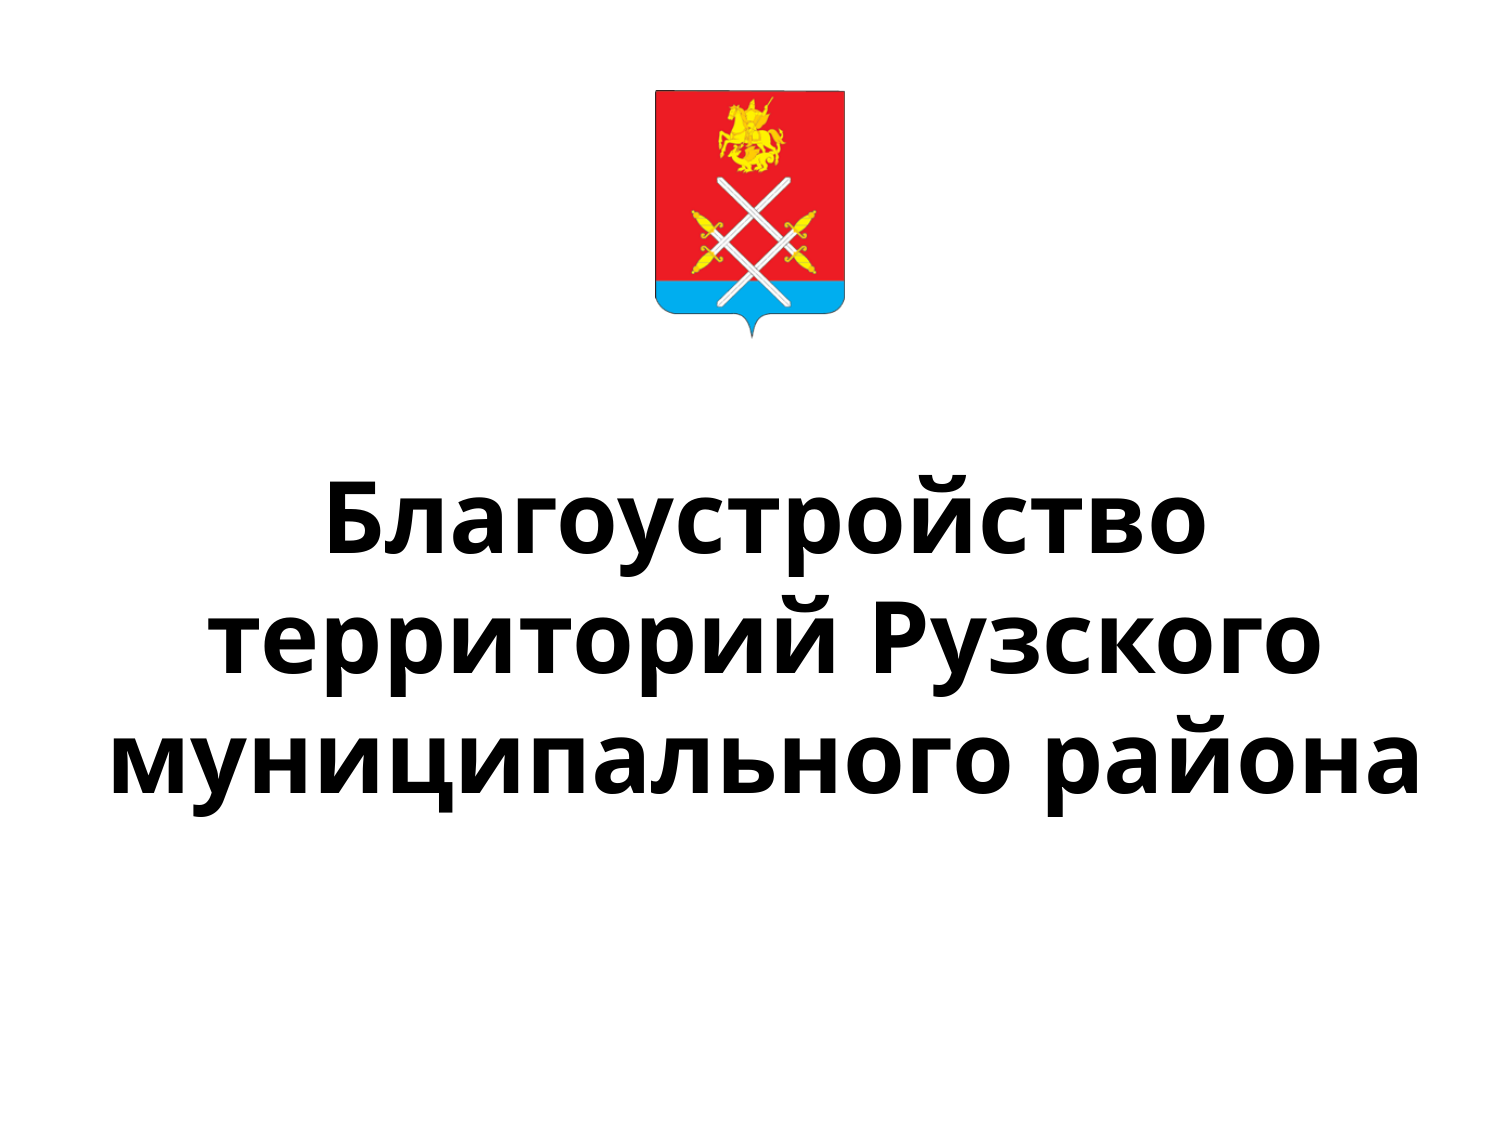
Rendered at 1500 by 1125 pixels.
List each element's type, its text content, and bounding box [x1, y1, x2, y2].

title Благоустройство территорий Рузского муниципального района [36, 385, 1496, 882]
picture [655, 89, 845, 307]
picture [655, 298, 845, 340]
